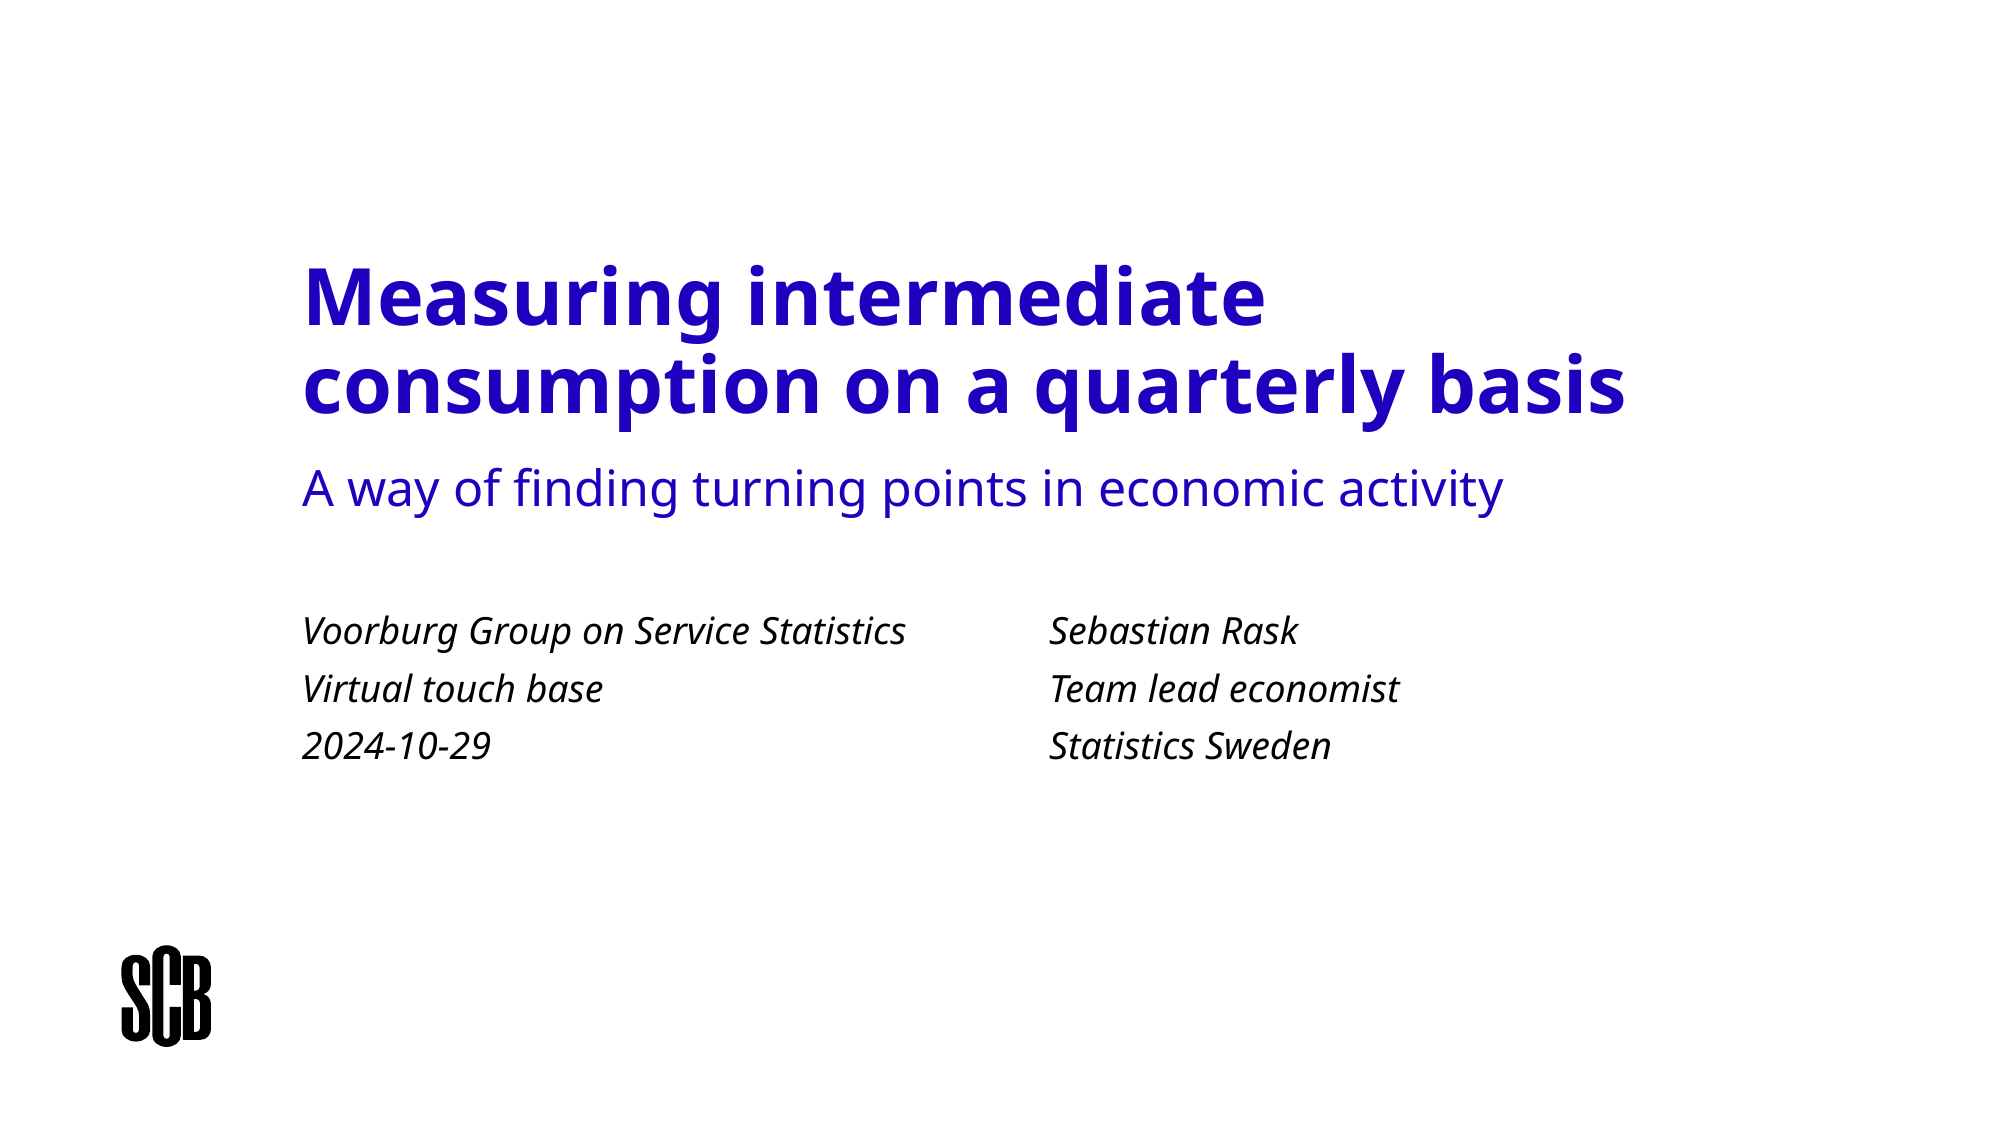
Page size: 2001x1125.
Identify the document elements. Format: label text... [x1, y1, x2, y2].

list Voorburg Group on Service Statistics Virtual touch base 2024-10-29 [301, 606, 954, 1056]
title Measuring intermediate consumption on a quarterly basis A way of finding turning points in economic activity [302, 276, 1700, 517]
list Sebastian Rask Team lead economist Statistics Sweden [1049, 606, 1702, 1056]
